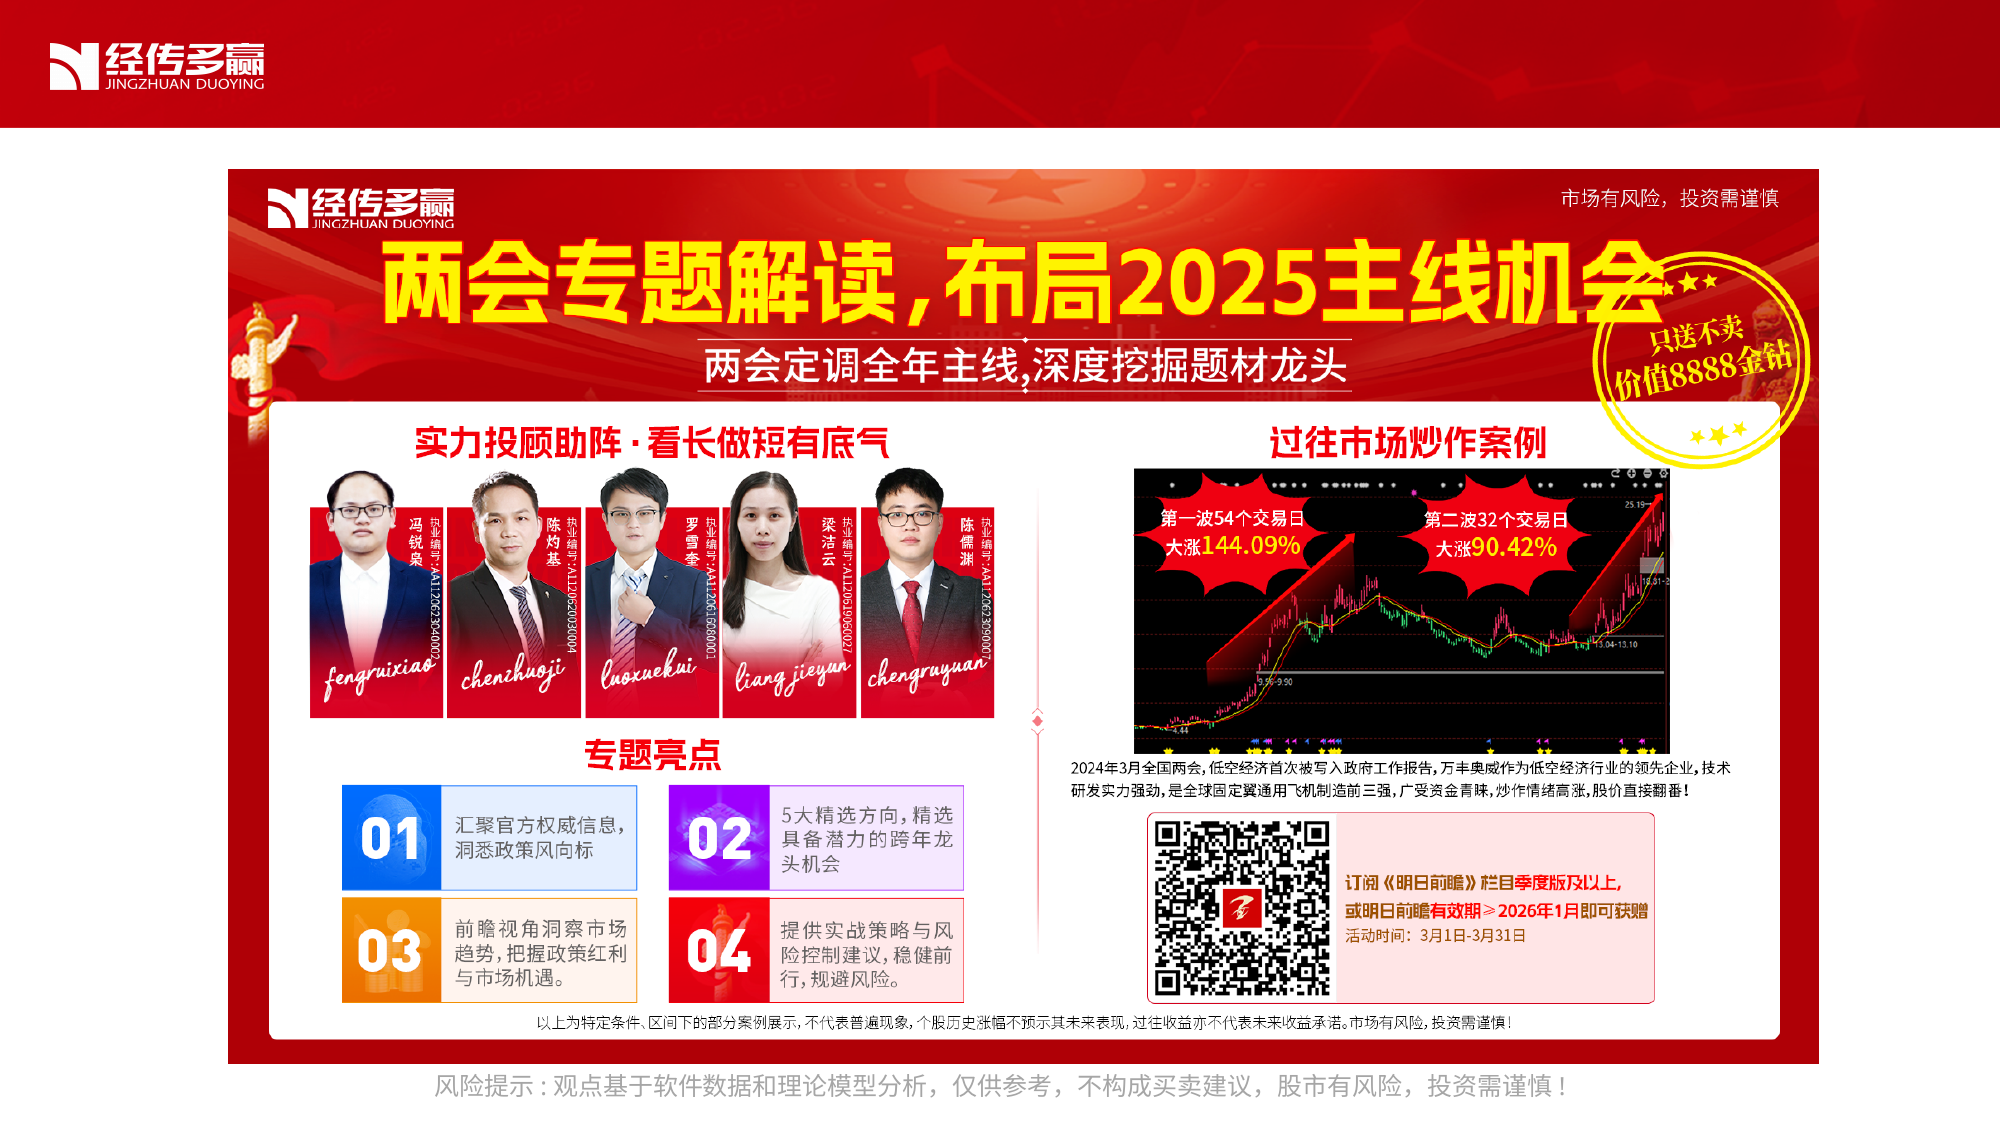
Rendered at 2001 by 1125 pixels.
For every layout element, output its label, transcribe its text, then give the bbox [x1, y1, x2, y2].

picture [228, 169, 1819, 1064]
text_box 风险提示:观点基于软件数据和理论模型分析，仅供参考，不构成买卖建议，股市有风险，投资需谨慎! [0, 1063, 2000, 1109]
picture [0, 0, 2000, 127]
